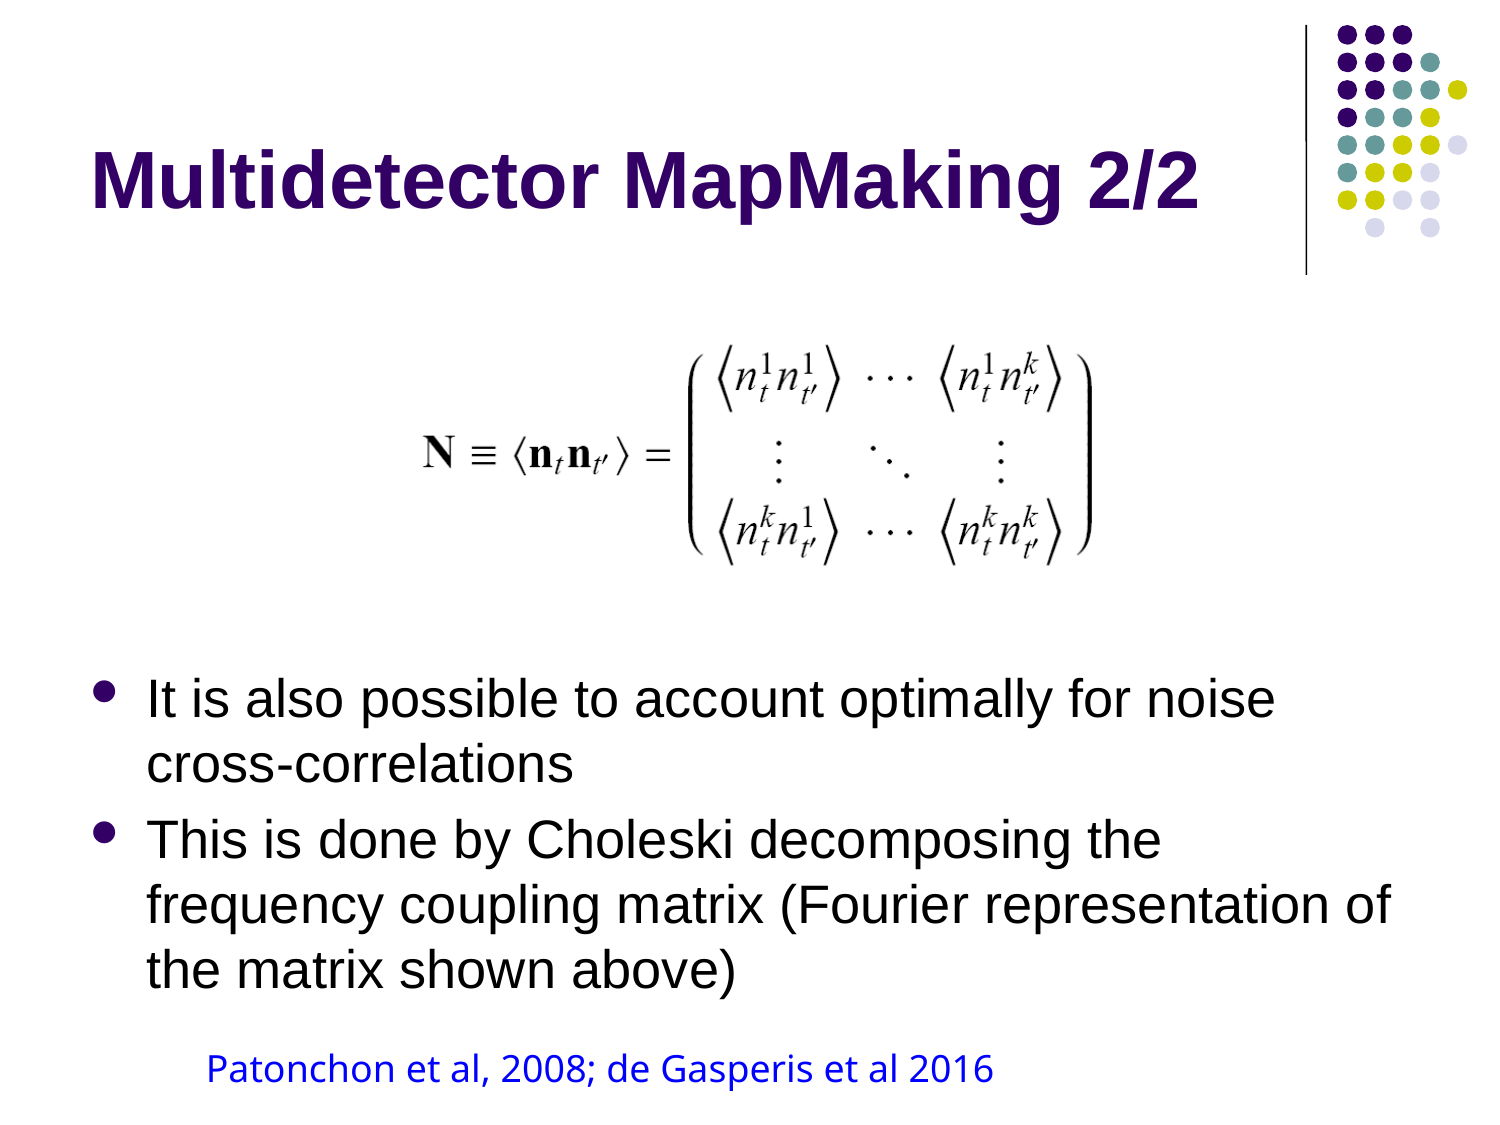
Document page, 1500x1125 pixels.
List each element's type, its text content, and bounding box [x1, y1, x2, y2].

list It is also possible to account optimally for noise cross-correlations This is done by Choleski decomposing the frequency coupling matrix (Fourier representation of the matrix shown above) [75, 656, 1425, 1006]
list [396, 321, 1103, 592]
title Multidetector MapMaking 2/2 [75, 20, 1313, 233]
text_box Patonchon et al, 2008; de Gasperis et al 2016 [191, 1037, 1011, 1098]
